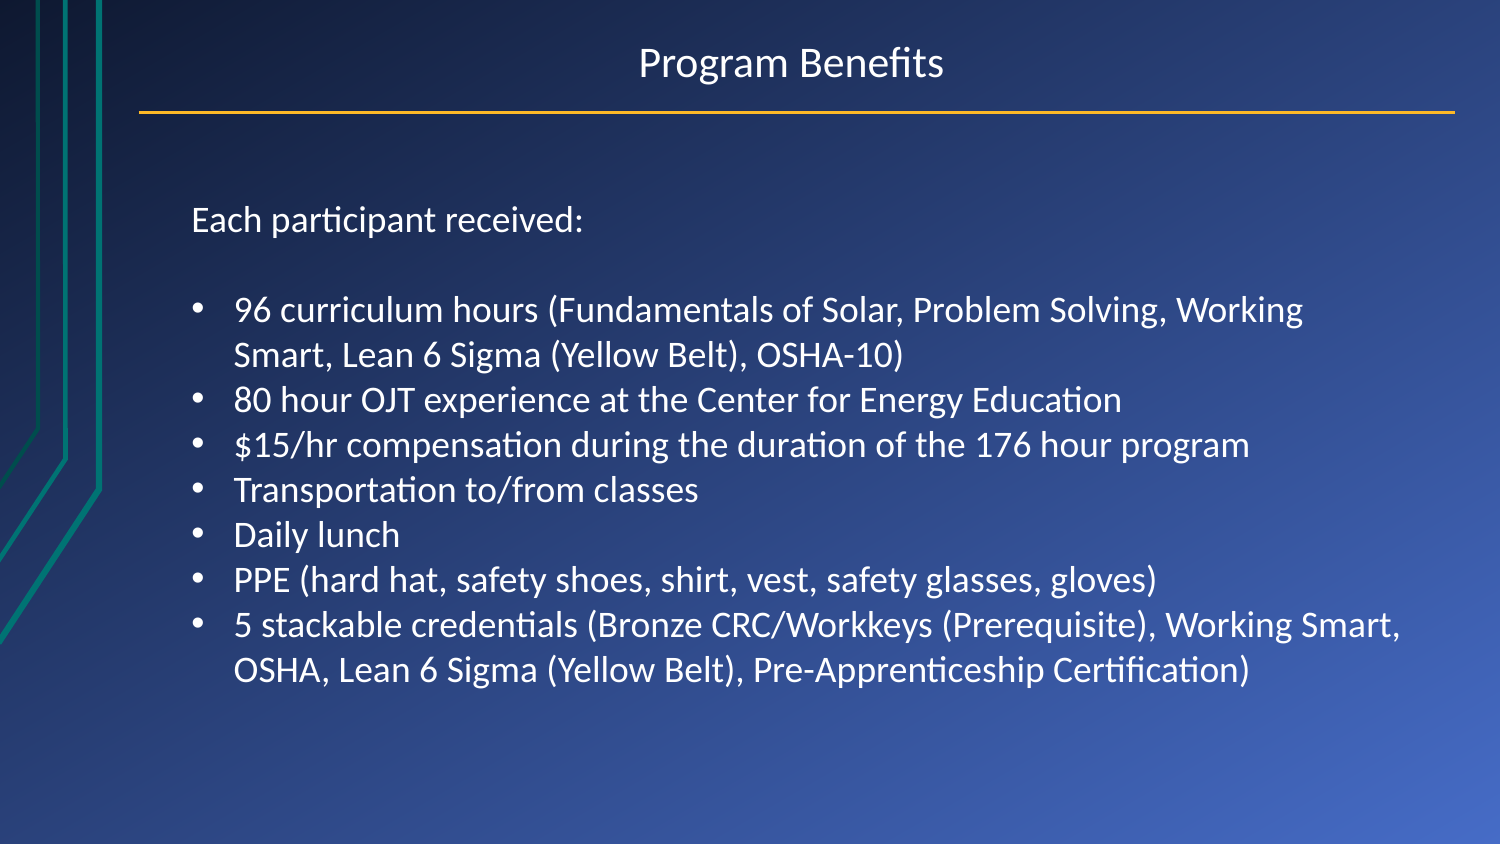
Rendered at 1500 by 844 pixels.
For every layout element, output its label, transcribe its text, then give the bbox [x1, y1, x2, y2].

text_box Each participant received: 96 curriculum hours (Fundamentals of Solar, Problem Solving, Working Smart, Lean 6 Sigma (Yellow Belt), OSHA-10) 80 hour OJT experience at the Center for Energy Education $15/hr compensation during the duration of the 176 hour program Transportation to/from classes Daily lunch PPE (hard hat, safety shoes, shirt, vest, safety glasses, gloves) 5 stackable credentials (Bronze CRC/Workkeys (Prerequisite), Working Smart, OSHA, Lean 6 Sigma (Yellow Belt), Pre-Apprenticeship Certification) [176, 187, 1418, 698]
text_box Program Benefits [623, 25, 970, 94]
